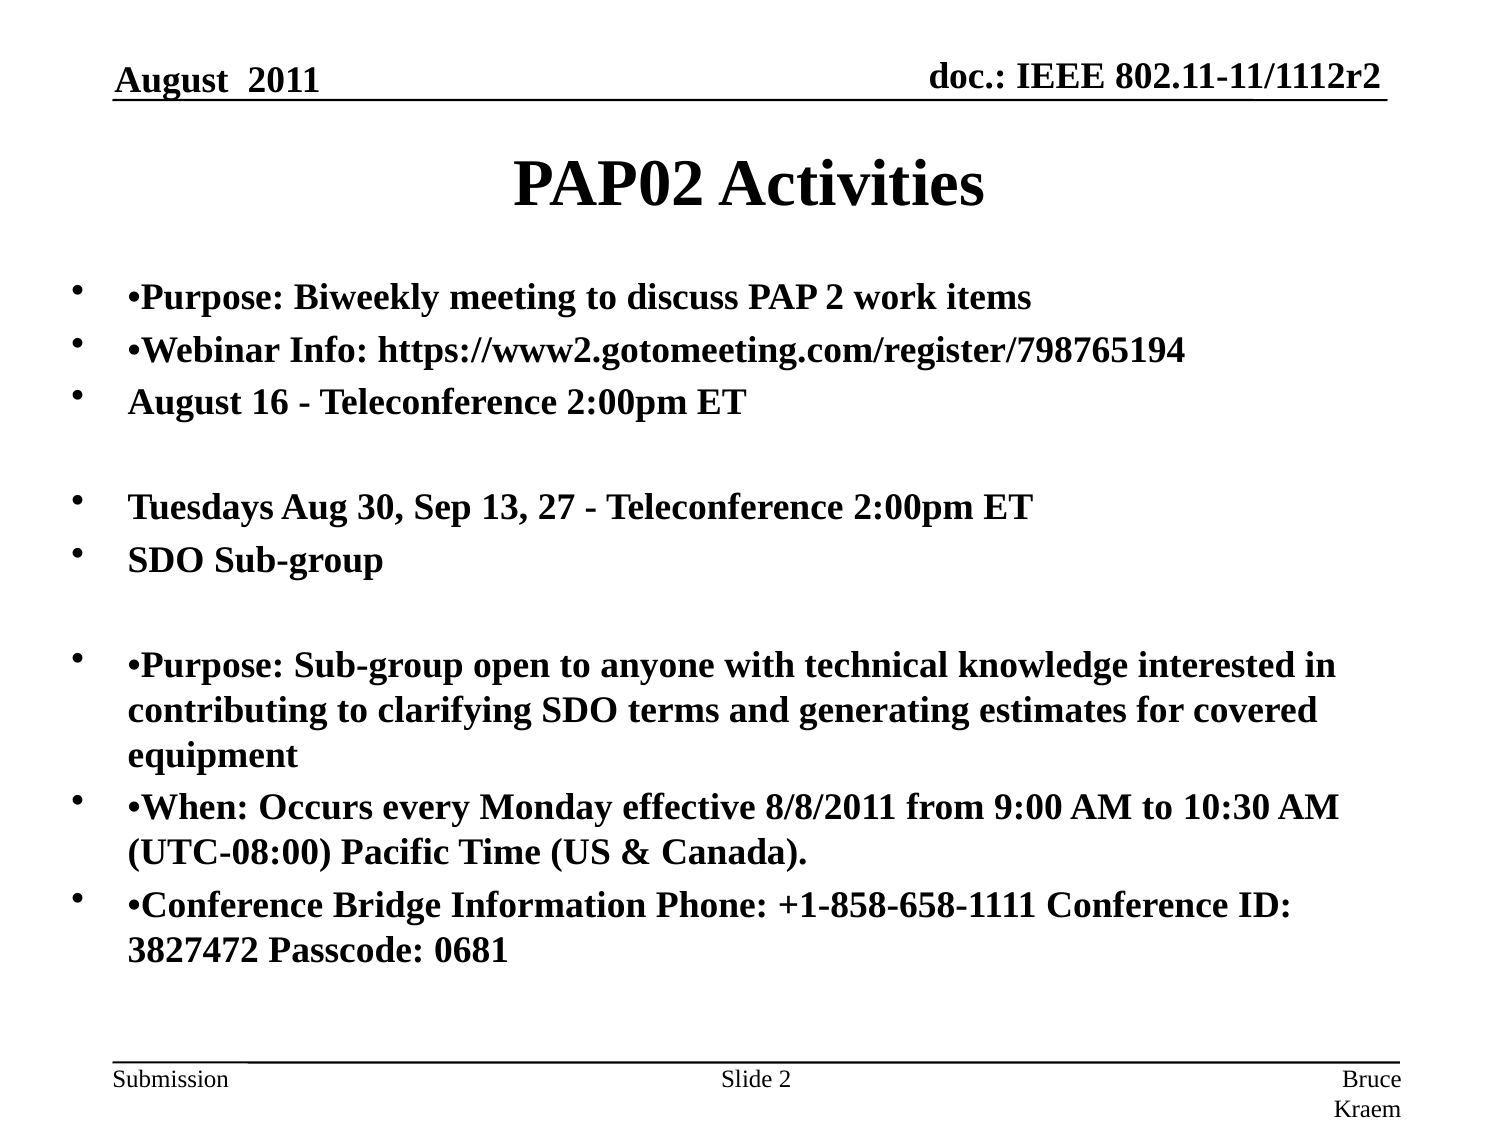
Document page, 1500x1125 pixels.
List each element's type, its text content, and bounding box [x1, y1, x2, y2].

title PAP02 Activities [112, 112, 1388, 246]
list •Purpose: Biweekly meeting to discuss PAP 2 work items •Webinar Info: https://www2.gotomeeting.com/register/798765194 August 16 - Teleconference 2:00pm ET Tuesdays Aug 30, Sep 13, 27 - Teleconference 2:00pm ET SDO Sub-group •Purpose: Sub-group open to anyone with technical knowledge interested in contributing to clarifying SDO terms and generating estimates for covered equipment •When: Occurs every Monday effective 8/8/2011 from 9:00 AM to 10:30 AM (UTC-08:00) Pacific Time (US & Canada). •Conference Bridge Information Phone: +1-858-658-1111 Conference ID: 3827472 Passcode: 0681 [56, 264, 1446, 1038]
footer Bruce Kraemer, Marvell [1324, 1061, 1402, 1093]
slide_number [114, 54, 323, 101]
slide_number Slide 2 [712, 1061, 800, 1093]
